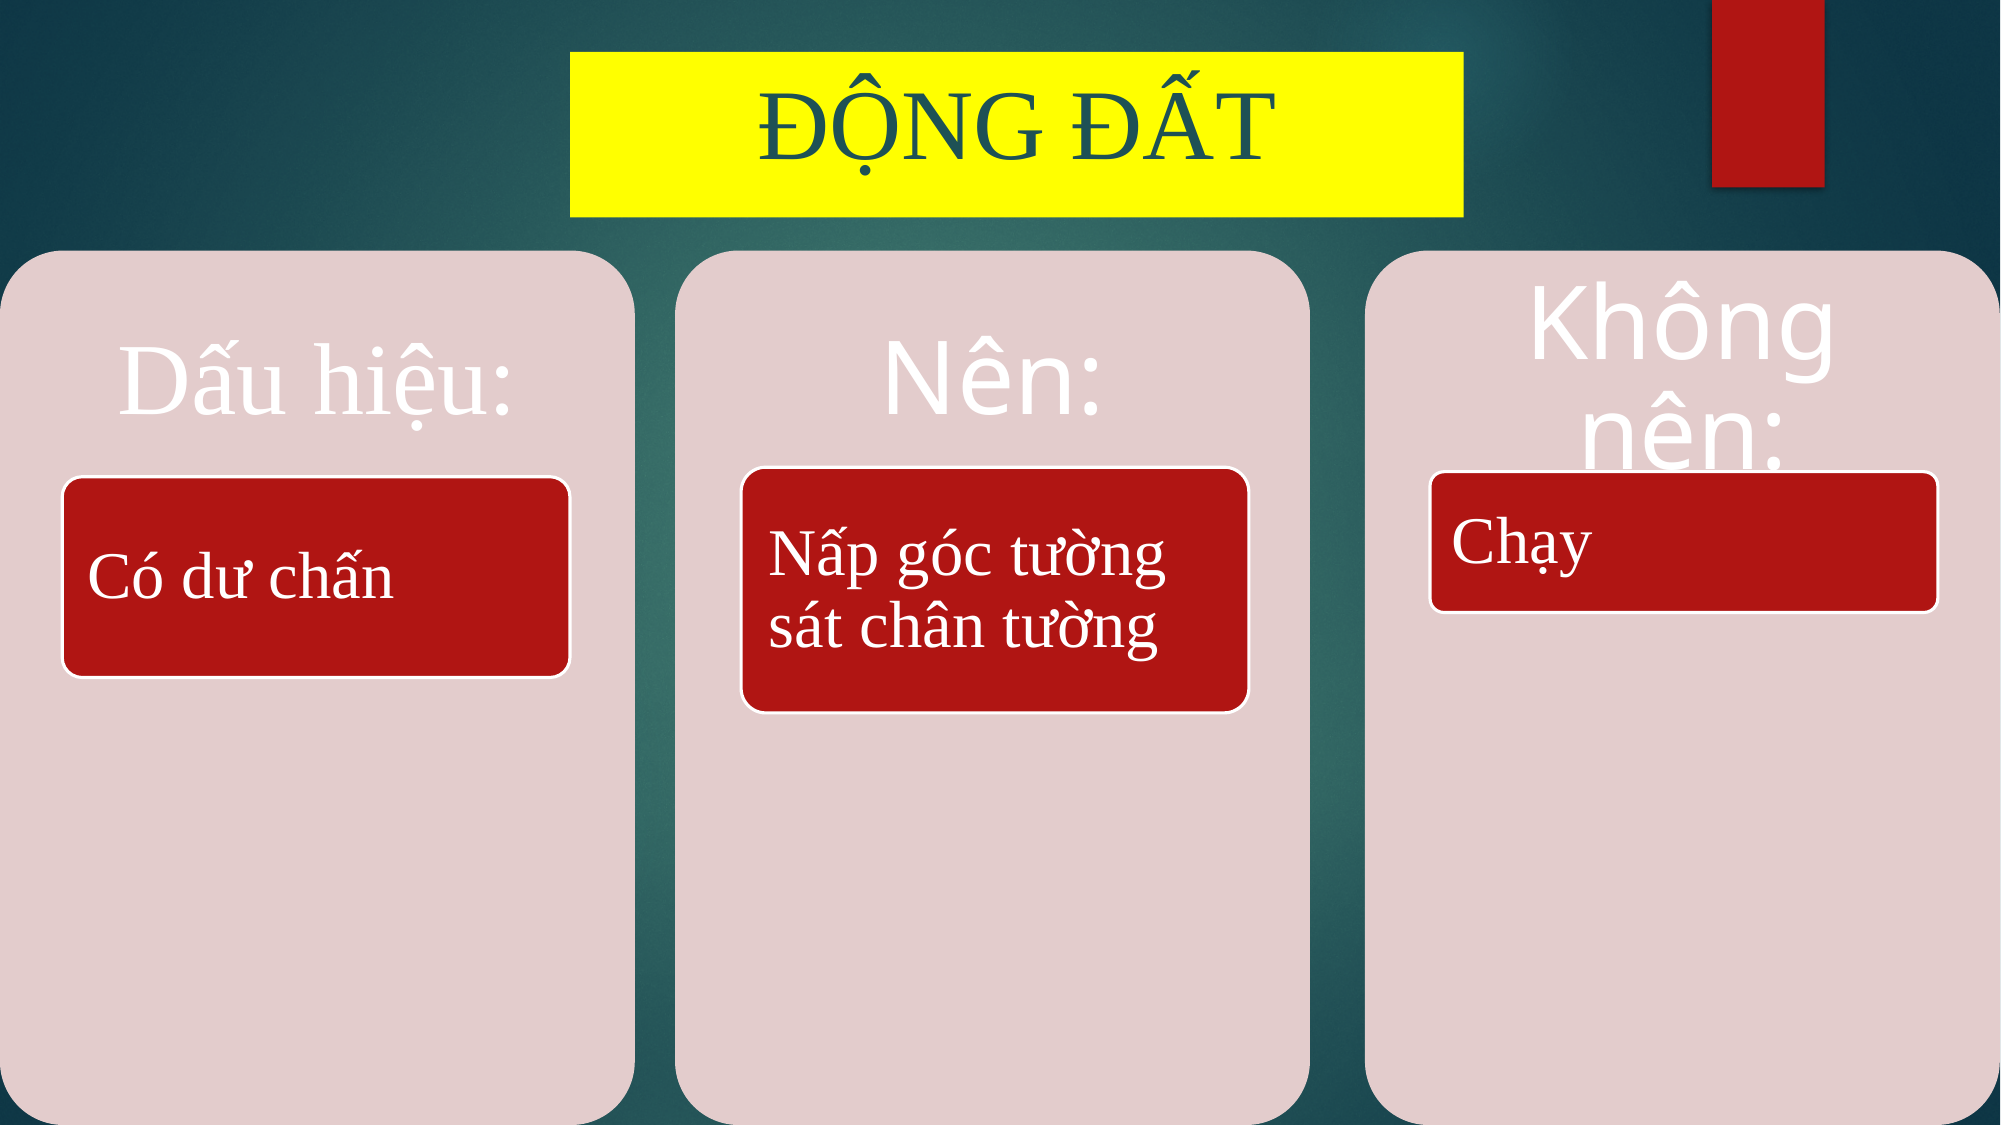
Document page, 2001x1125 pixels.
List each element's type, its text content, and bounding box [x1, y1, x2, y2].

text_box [0, 250, 2000, 1125]
title ĐỘNG ĐẤT [570, 51, 1464, 218]
picture [1312, 0, 1576, 188]
